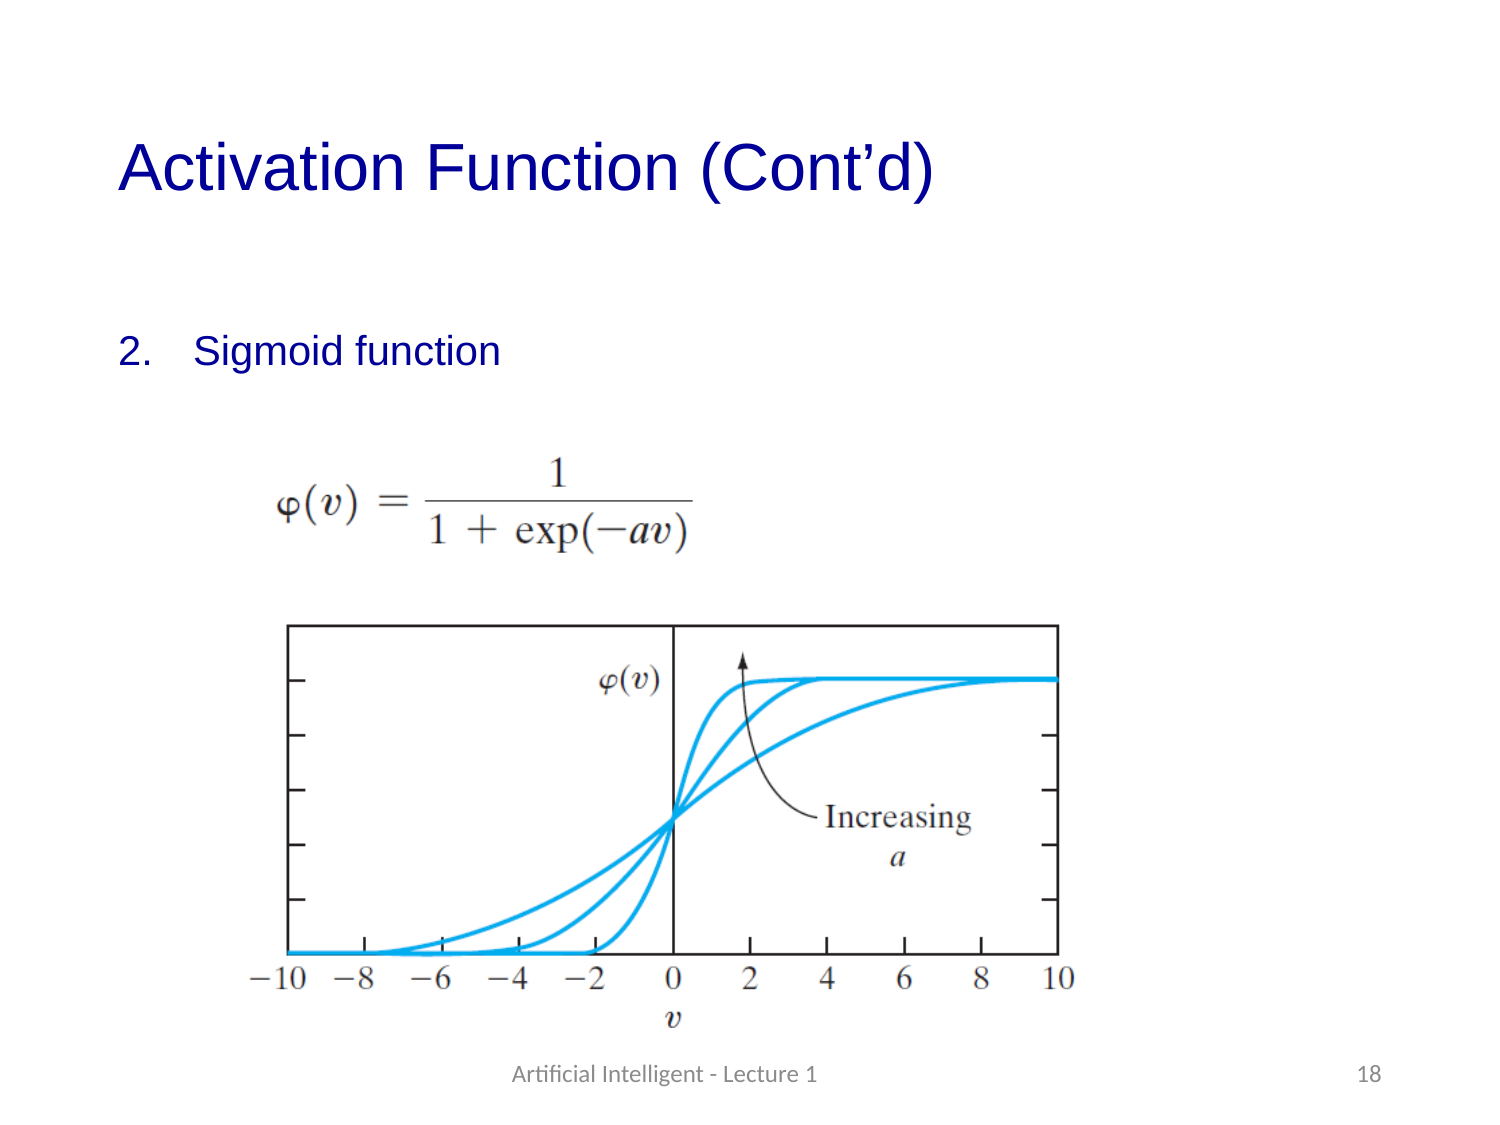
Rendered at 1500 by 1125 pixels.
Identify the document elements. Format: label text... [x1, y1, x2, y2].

picture [248, 433, 719, 587]
picture [237, 610, 1104, 1043]
slide_number 18 [1059, 1042, 1397, 1103]
title Activation Function (Cont’d) [103, 59, 1397, 278]
list Sigmoid function [103, 321, 1397, 1014]
footer Artificial Intelligent - Lecture 1 [496, 1043, 1004, 1103]
